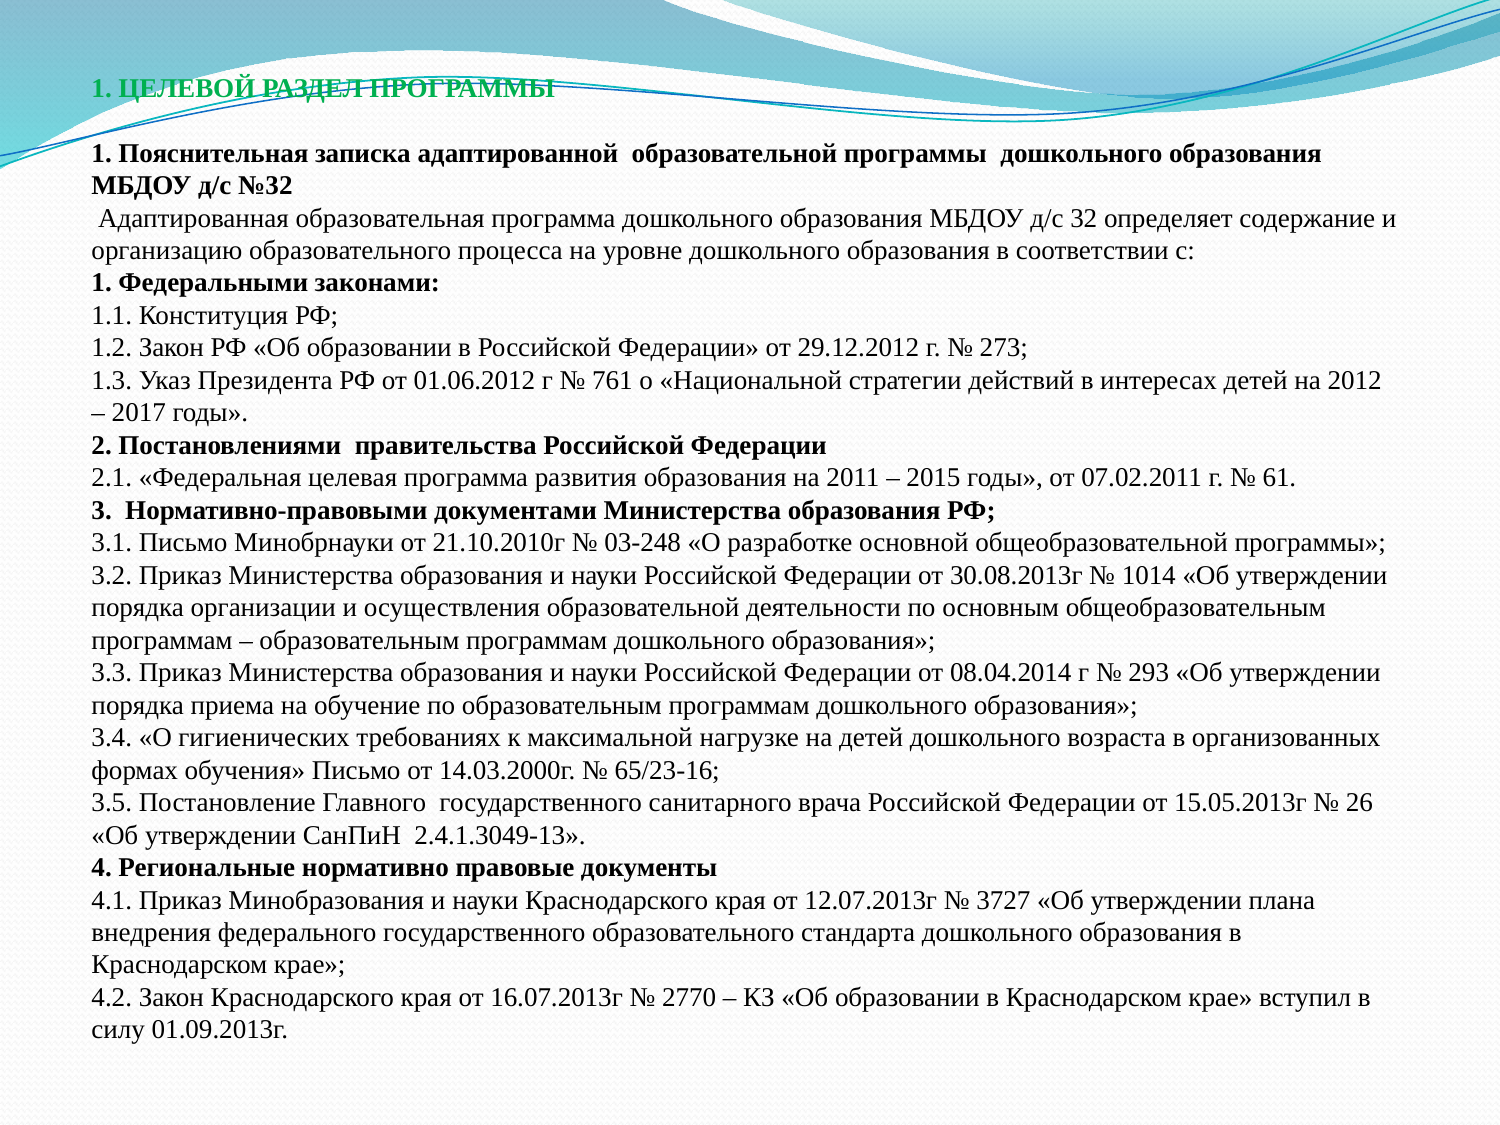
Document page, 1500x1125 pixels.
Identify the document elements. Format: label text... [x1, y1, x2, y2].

text_box 1. ЦЕЛЕВОЙ РАЗДЕЛ ПРОГРАММЫ 1. Пояснительная записка адаптированной образовательной программы дошкольного образования МБДОУ д/с №32 Адаптированная образовательная программа дошкольного образования МБДОУ д/с 32 определяет содержание и организацию образовательного процесса на уровне дошкольного образования в соответствии с: 1. Федеральными законами: 1.1. Конституция РФ; 1.2. Закон РФ «Об образовании в Российской Федерации» от 29.12.2012 г. № 273; 1.3. Указ Президента РФ от 01.06.2012 г № 761 о «Национальной стратегии действий в интересах детей на 2012 – 2017 годы». 2. Постановлениями правительства Российской Федерации 2.1. «Федеральная целевая программа развития образования на 2011 – 2015 годы», от 07.02.2011 г. № 61. 3. Нормативно-правовыми документами Министерства образования РФ; 3.1. Письмо Минобрнауки от 21.10.2010г № 03-248 «О разработке основной общеобразовательной программы»; 3.2. Приказ Министерства образования и науки Российской Федерации от 30.08.2013г № 1014 «Об утверждении порядка организации и осуществления образовательной деятельности по основным общеобразовательным программам – образовательным программам дошкольного образования»; 3.3. Приказ Министерства образования и науки Российской Федерации от 08.04.2014 г № 293 «Об утверждении порядка приема на обучение по образовательным программам дошкольного образования»; 3.4. «О гигиенических требованиях к максимальной нагрузке на детей дошкольного возраста в организованных формах обучения» Письмо от 14.03.2000г. № 65/23-16; 3.5. Постановление Главного государственного санитарного врача Российской Федерации от 15.05.2013г № 26 «Об утверждении СанПиН 2.4.1.3049-13». 4. Региональные нормативно правовые документы 4.1. Приказ Минобразования и науки Краснодарского края от 12.07.2013г № 3727 «Об утверждении плана внедрения федерального государственного образовательного стандарта дошкольного образования в Краснодарском крае»; 4.2. Закон Краснодарского края от 16.07.2013г № 2770 – КЗ «Об образовании в Краснодарском крае» вступил в силу 01.09.2013г. [76, 62, 1412, 1052]
